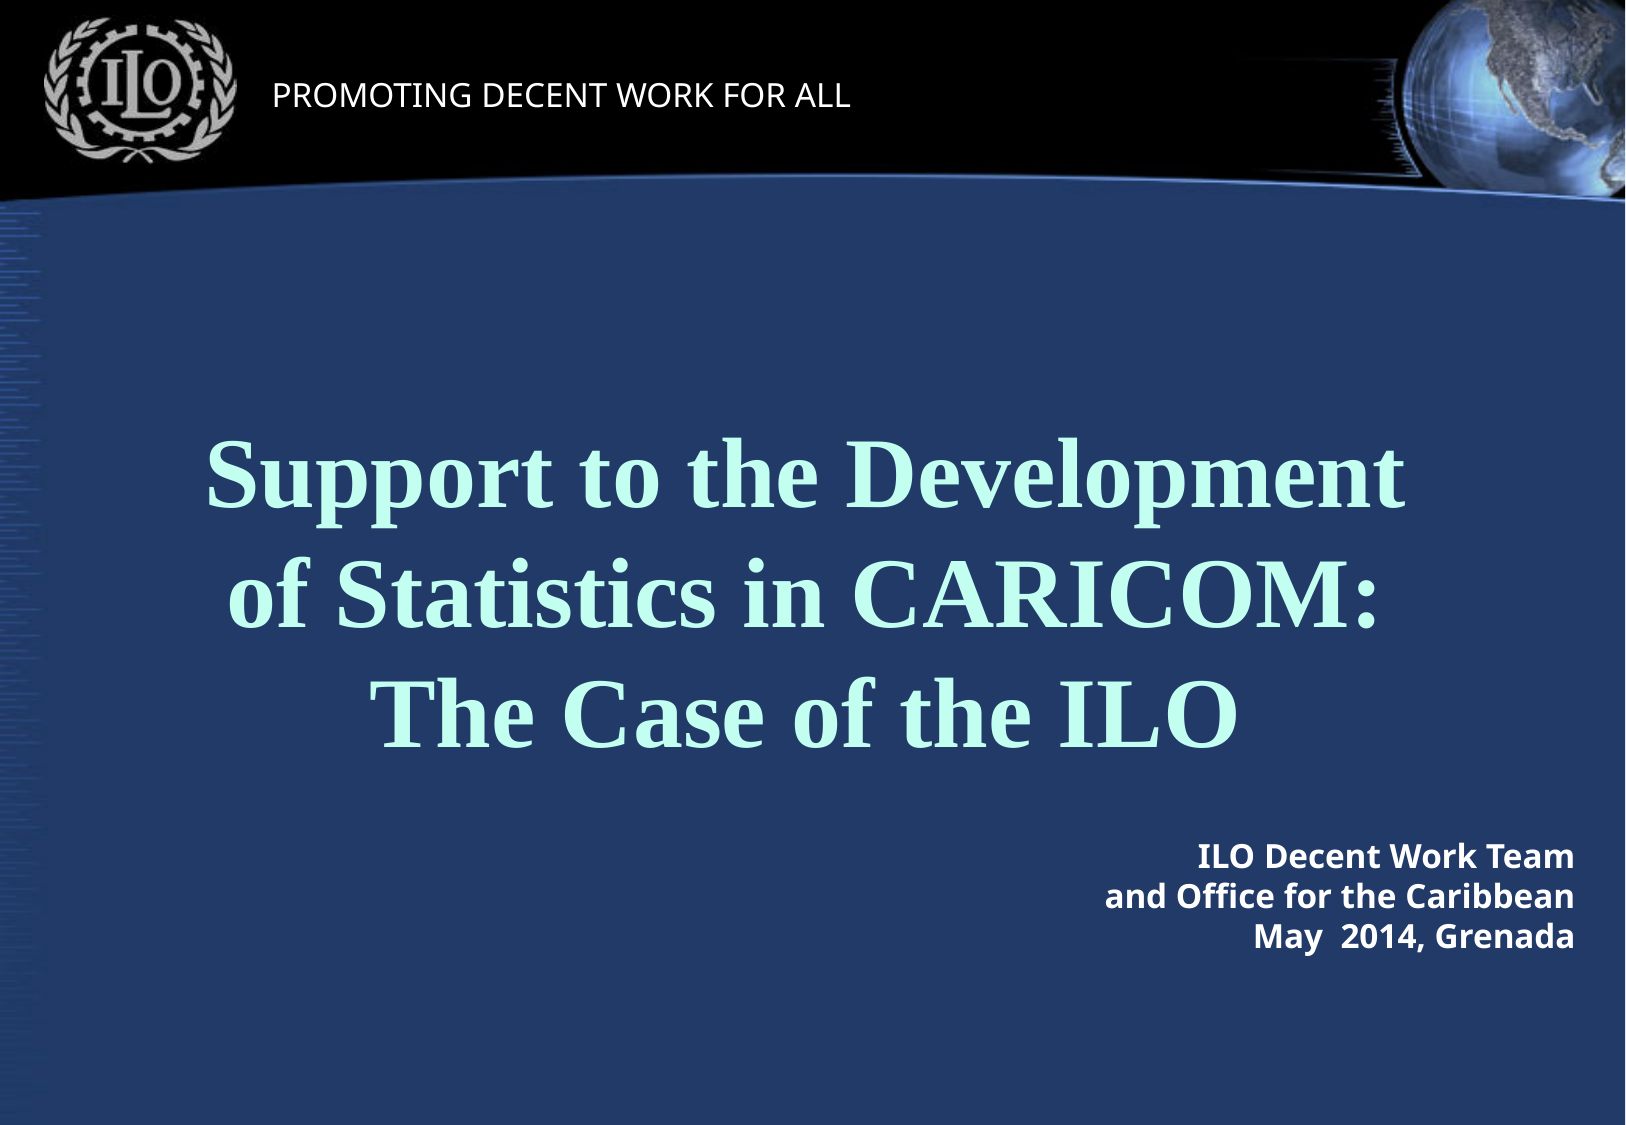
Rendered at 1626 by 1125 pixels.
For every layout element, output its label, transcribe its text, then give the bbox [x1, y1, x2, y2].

text_box Support to the Development of Statistics in CARICOM: The Case of the ILO [137, 399, 1474, 776]
text_box ILO Decent Work Team and Office for the Caribbean May 2014, Grenada [1074, 787, 1591, 963]
picture [0, 0, 1626, 1125]
